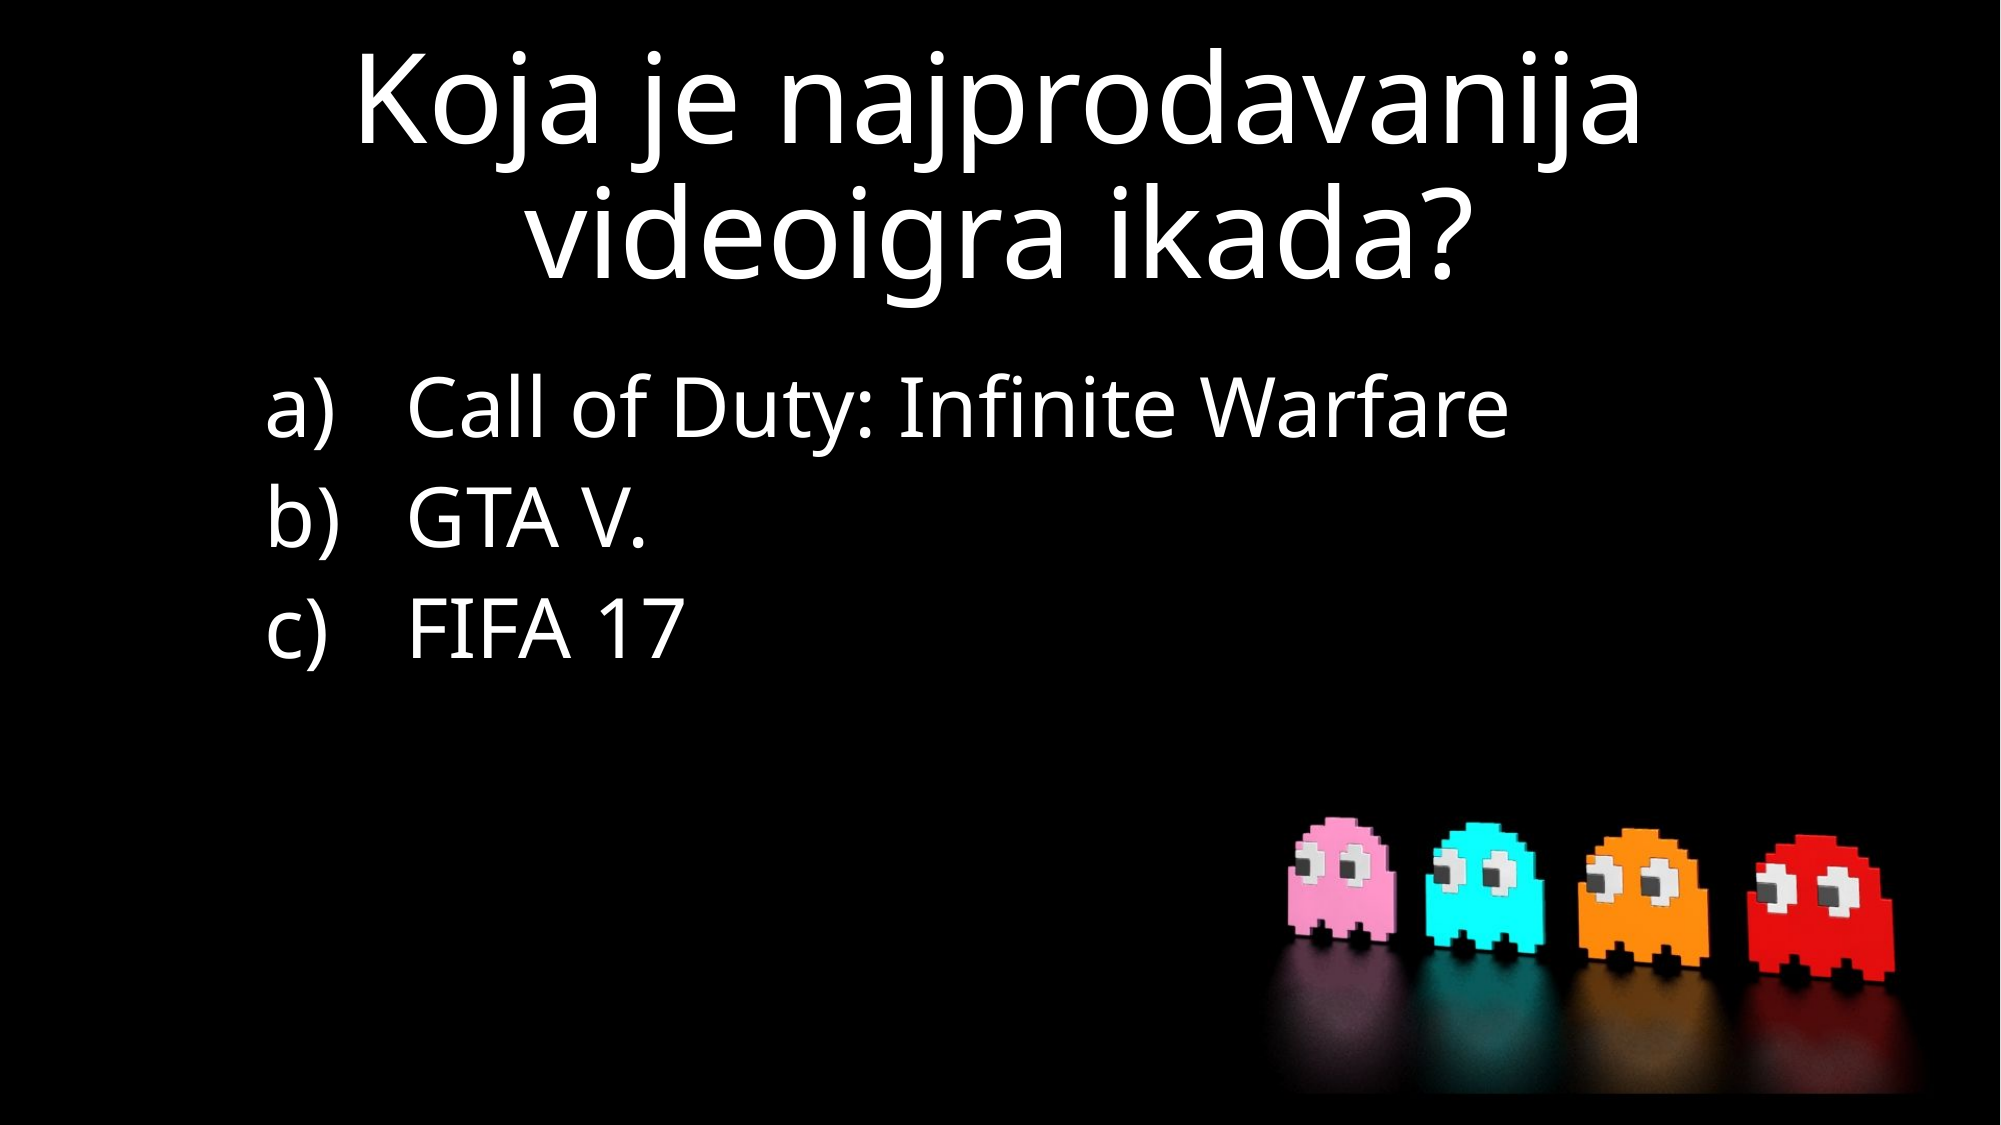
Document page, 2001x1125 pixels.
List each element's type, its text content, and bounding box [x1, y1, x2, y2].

text_box [230, 582, 374, 674]
picture [0, 0, 2001, 1125]
title Koja je najprodavanija videoigra ikada? [316, 141, 1684, 313]
text_box [230, 464, 359, 569]
subtitle Call of Duty: Infinite Warfare GTA V. FIFA 17 [249, 357, 1750, 863]
text_box [230, 372, 359, 464]
